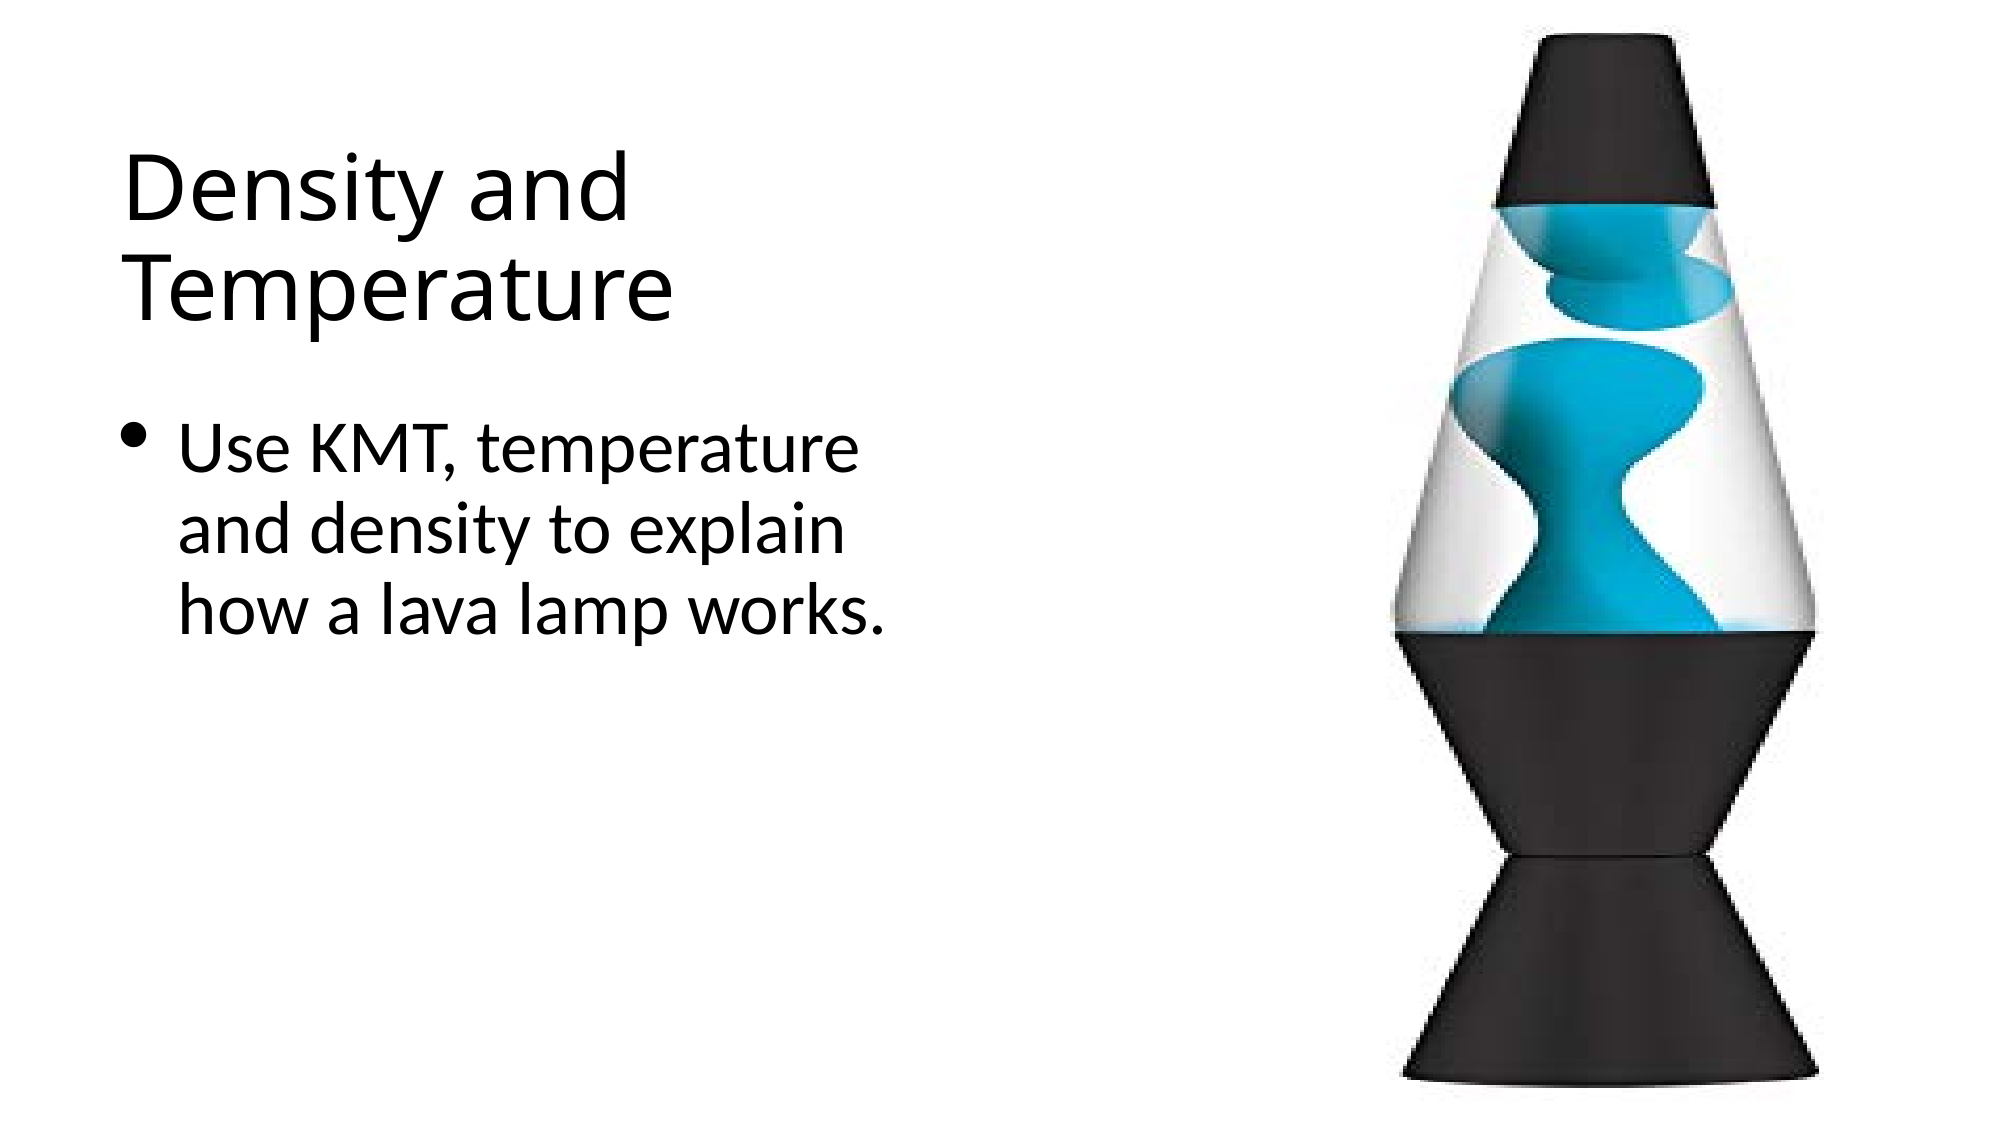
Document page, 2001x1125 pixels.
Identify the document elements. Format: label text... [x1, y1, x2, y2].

picture [1299, 4, 1894, 1125]
list Use KMT, temperature and density to explain how a lava lamp works. [106, 399, 948, 1021]
title Density and Temperature [106, 103, 948, 379]
